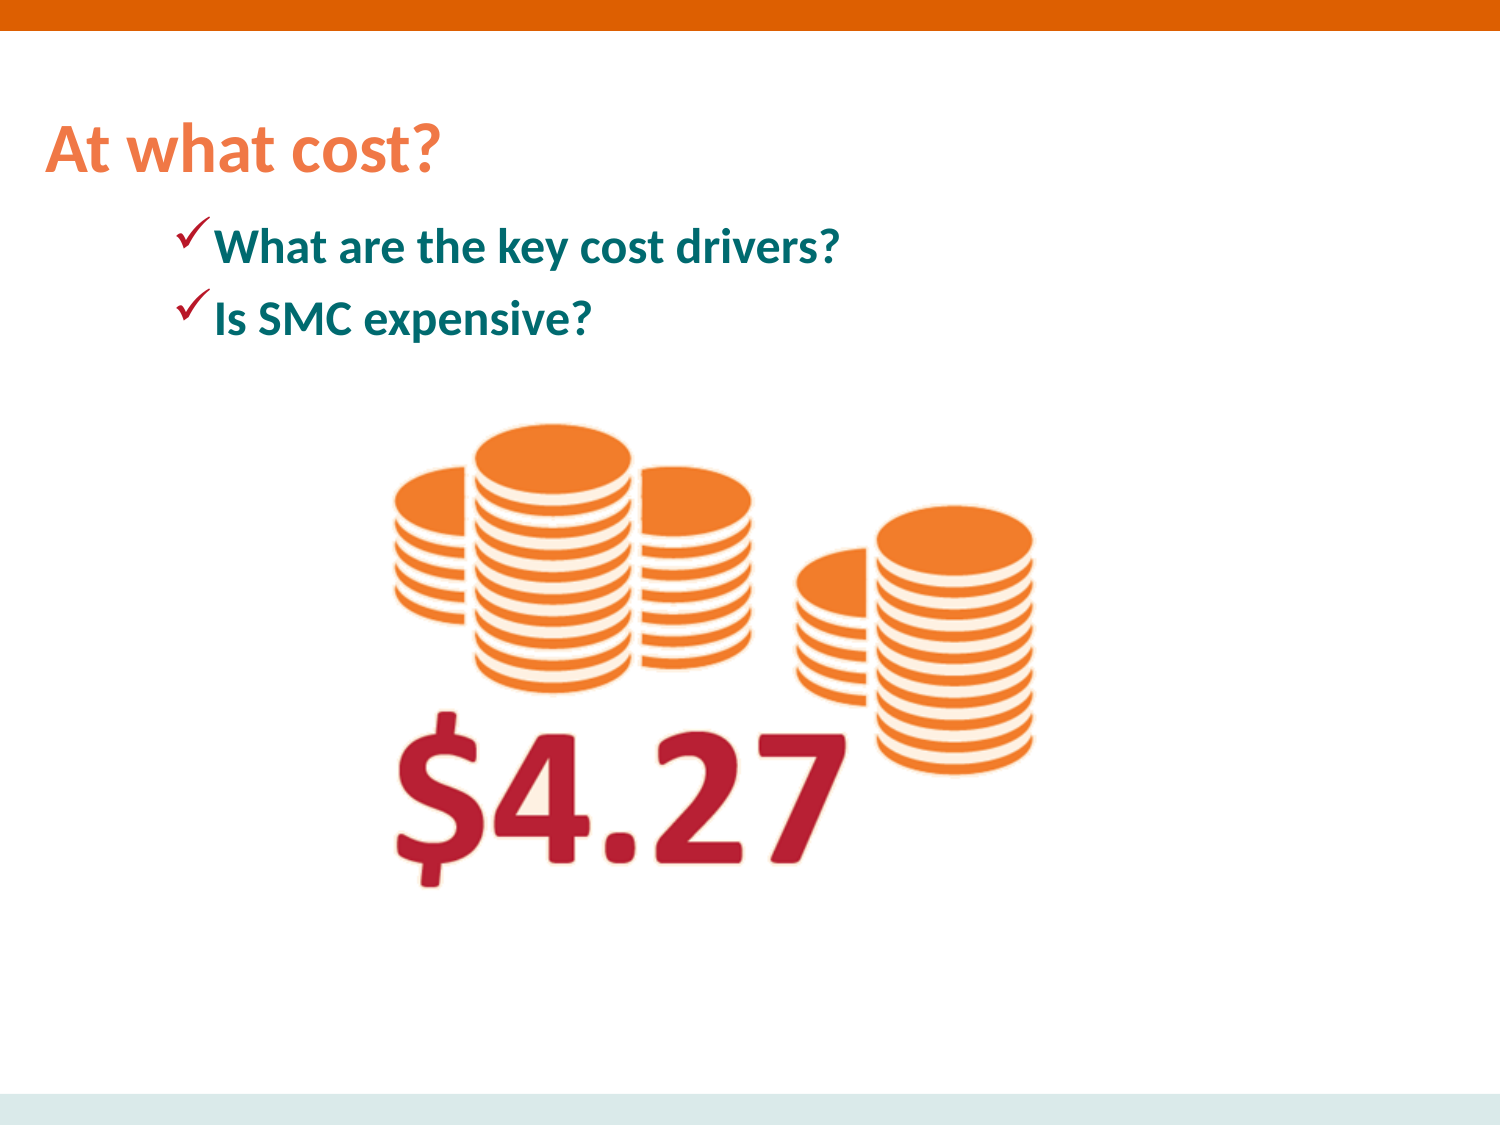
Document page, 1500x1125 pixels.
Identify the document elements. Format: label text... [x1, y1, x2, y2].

picture [358, 380, 1079, 895]
text_box What are the key cost drivers? Is SMC expensive? [49, 205, 1223, 381]
title At what cost? [45, 0, 1488, 188]
